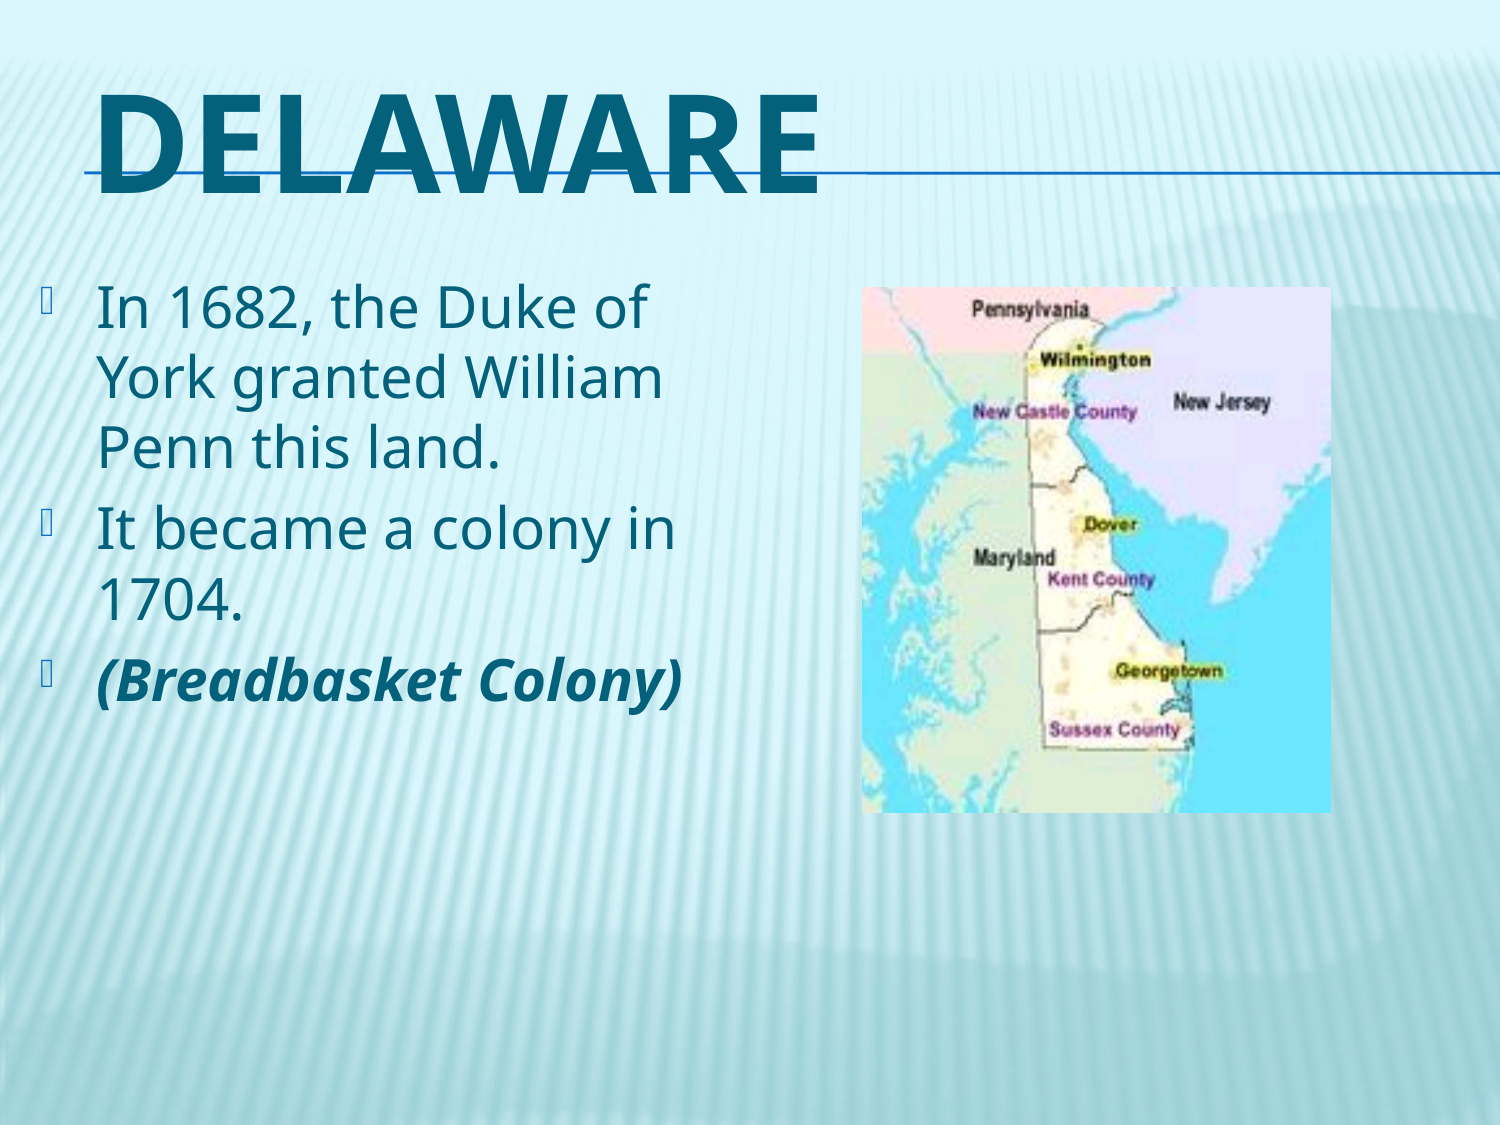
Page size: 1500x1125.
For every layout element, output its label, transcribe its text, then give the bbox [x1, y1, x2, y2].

list In 1682, the Duke of York granted William Penn this land. It became a colony in 1704. (Breadbasket Colony) [24, 262, 738, 1005]
title Delaware [75, 45, 1425, 233]
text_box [862, 287, 1332, 813]
